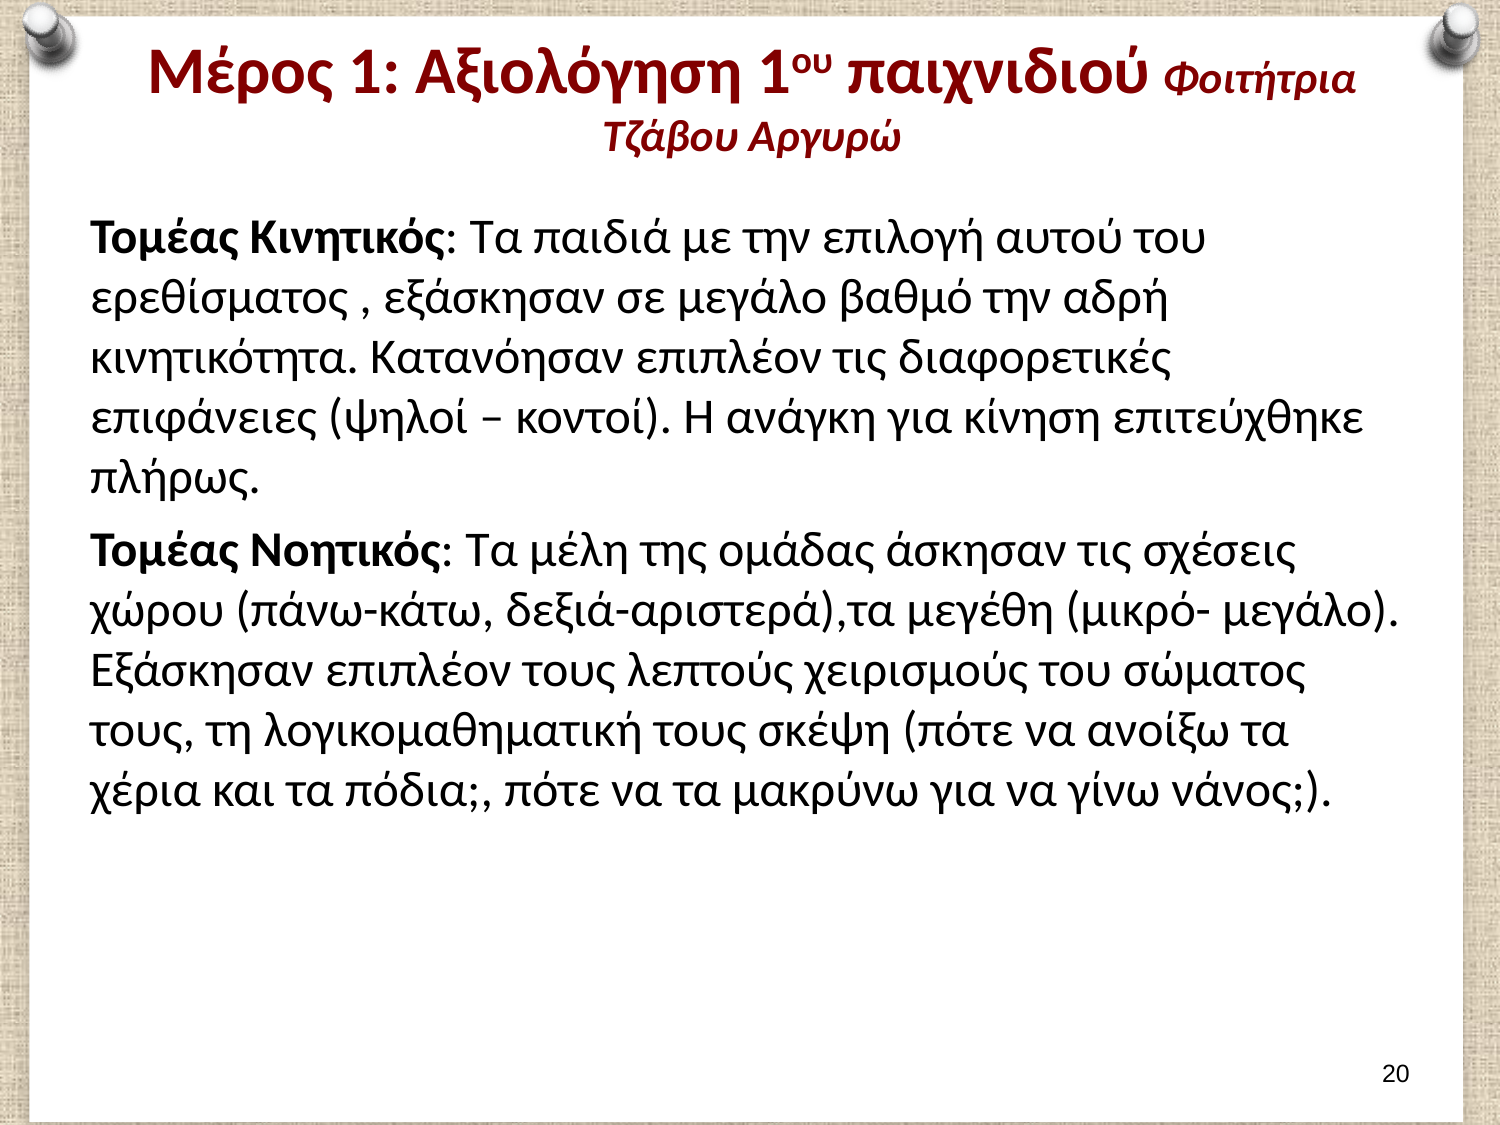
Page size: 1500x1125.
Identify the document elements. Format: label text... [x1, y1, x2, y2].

list Τομέας Κινητικός: Τα παιδιά με την επιλογή αυτού του ερεθίσματος , εξάσκησαν σε μεγάλο βαθμό την αδρή κινητικότητα. Κατανόησαν επιπλέον τις διαφορετικές επιφάνειες (ψηλοί – κοντοί). Η ανάγκη για κίνηση επιτεύχθηκε πλήρως. Τομέας Νοητικός: Τα μέλη της ομάδας άσκησαν τις σχέσεις χώρου (πάνω-κάτω, δεξιά-αριστερά),τα μεγέθη (μικρό- μεγάλο). Εξάσκησαν επιπλέον τους λεπτούς χειρισμούς του σώματος τους, τη λογικομαθηματική τους σκέψη (πότε να ανοίξω τα χέρια και τα πόδια;, πότε να τα μακρύνω για να γίνω νάνος;). [75, 196, 1425, 1024]
slide_number 19 [1074, 1042, 1425, 1103]
title Μέρος 1: Αξιολόγηση 1ου παιχνιδιού Φοιτήτρια Τζάβου Αργυρώ [76, 19, 1427, 169]
picture [0, 0, 1500, 1125]
